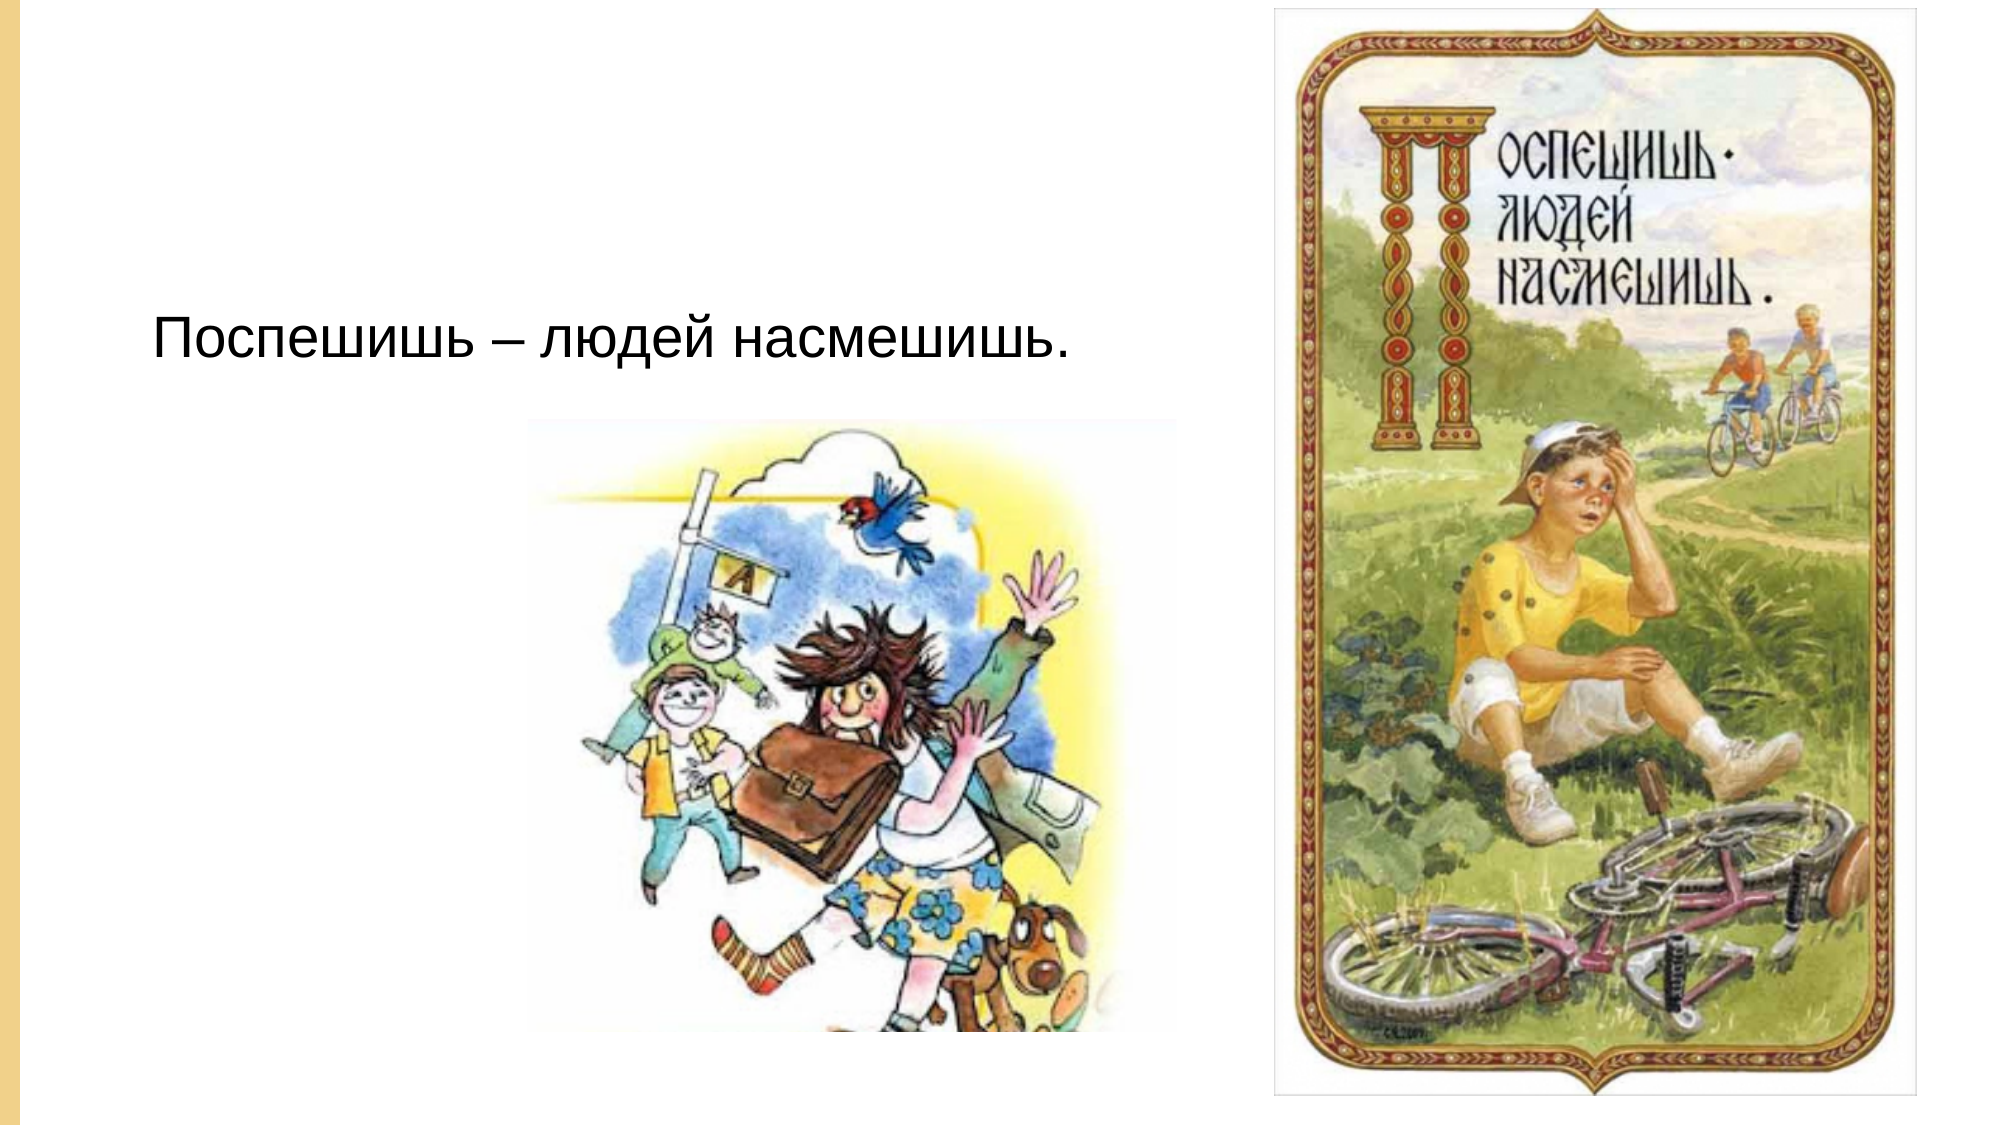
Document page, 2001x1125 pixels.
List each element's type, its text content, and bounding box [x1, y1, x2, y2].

picture [527, 419, 1177, 1032]
list Поспешишь – людей насмешишь. [137, 299, 1134, 444]
picture [1273, 8, 1917, 1096]
